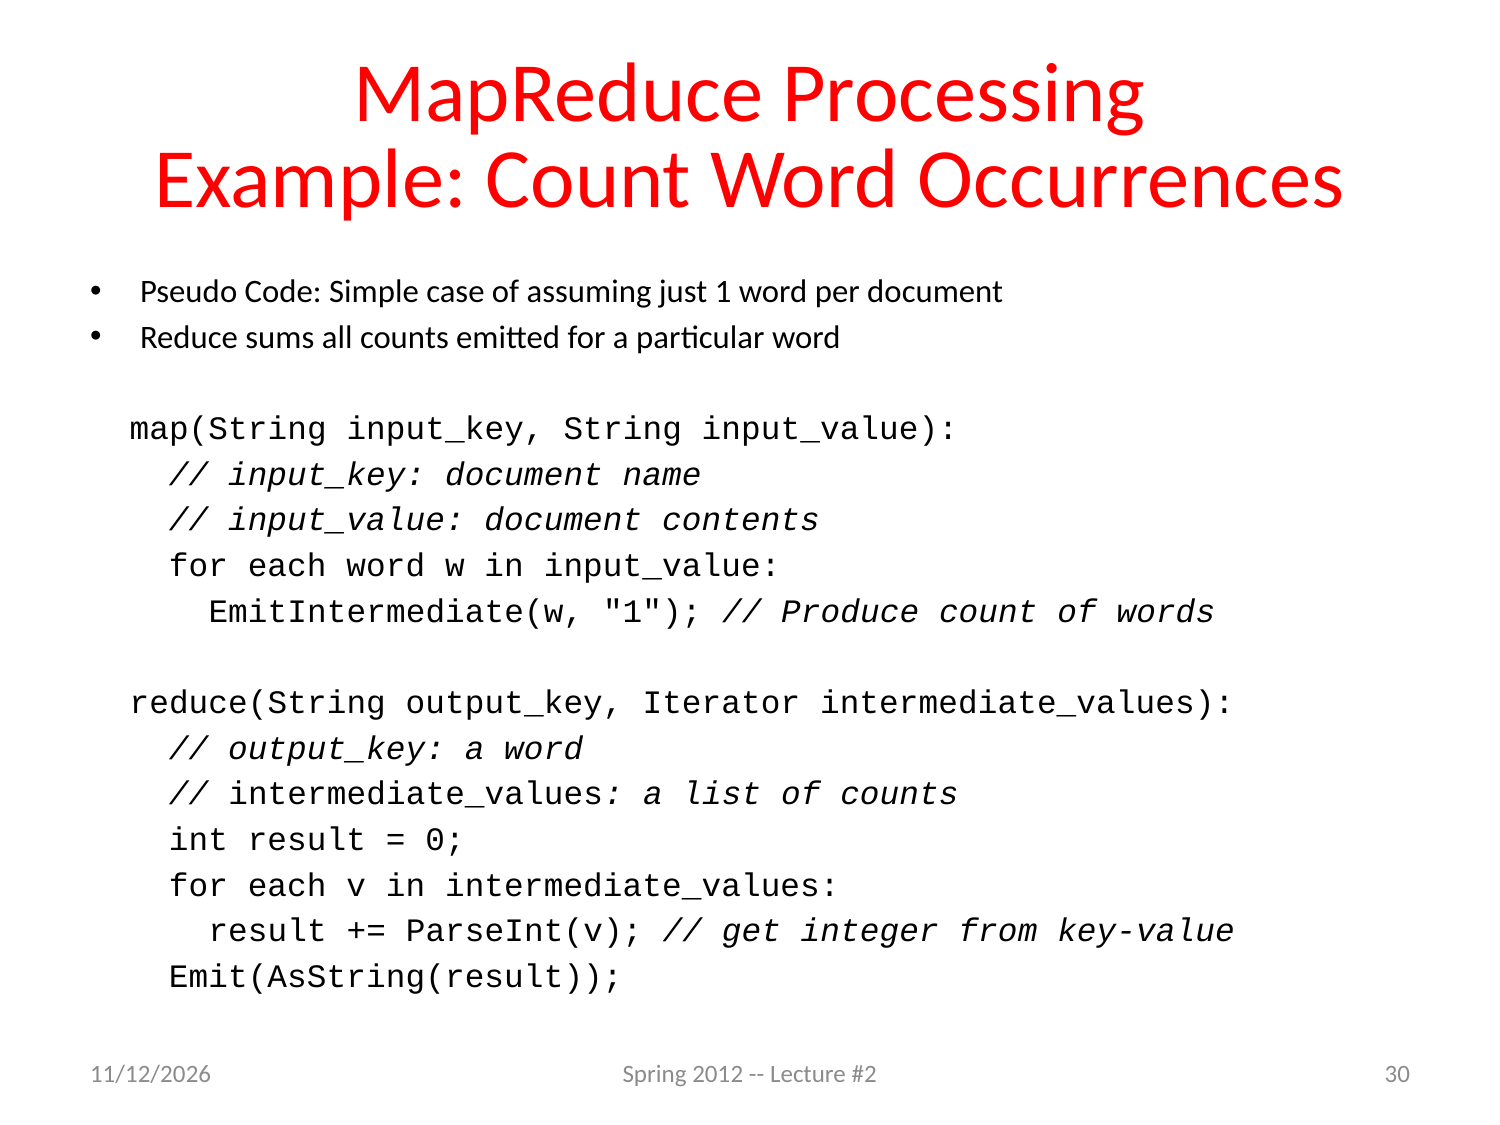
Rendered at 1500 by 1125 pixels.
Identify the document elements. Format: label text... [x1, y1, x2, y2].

footer Spring 2012 -- Lecture #2 [512, 1042, 988, 1103]
list Pseudo Code: Simple case of assuming just 1 word per document Reduce sums all counts emitted for a particular word map(String input_key, String input_value): // input_key: document name // input_value: document contents for each word w in input_value: EmitIntermediate(w, "1"); // Produce count of words reduce(String output_key, Iterator intermediate_values): // output_key: a word // intermediate_values: a list of counts int result = 0; for each v in intermediate_values: result += ParseInt(v); // get integer from key-value Emit(AsString(result)); [75, 262, 1425, 1005]
title MapReduce Processing Example: Count Word Occurrences [75, 45, 1425, 233]
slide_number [75, 1042, 425, 1103]
slide_number 30 [1074, 1042, 1425, 1103]
